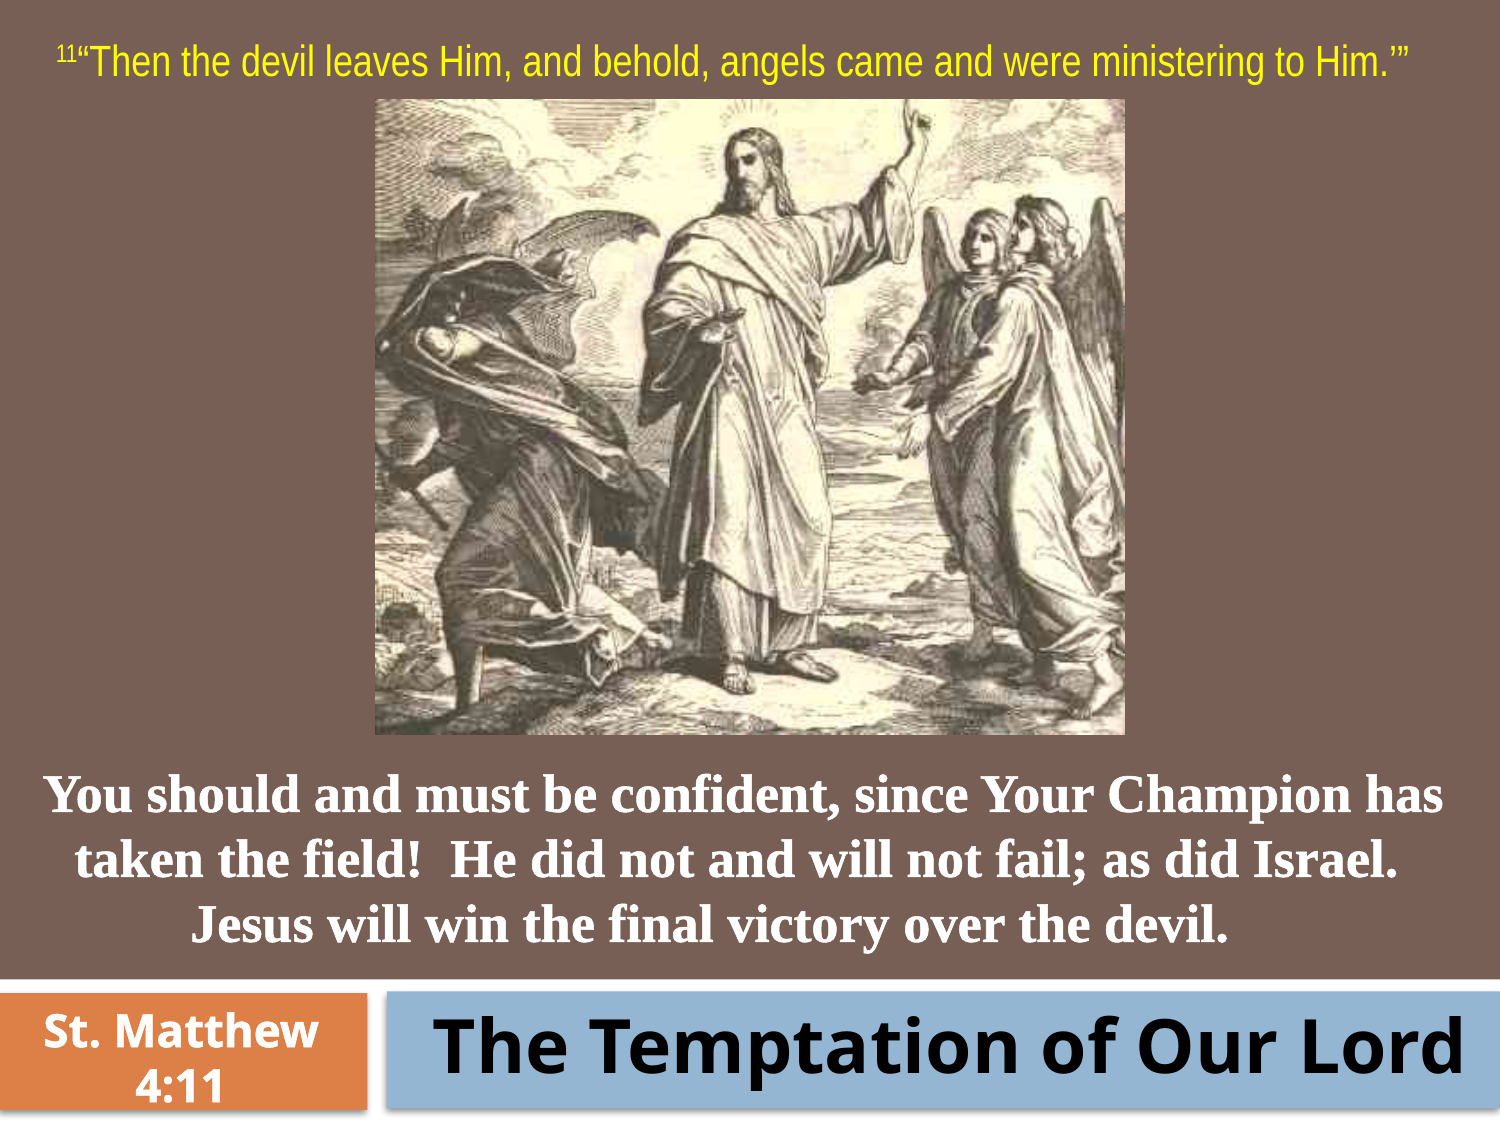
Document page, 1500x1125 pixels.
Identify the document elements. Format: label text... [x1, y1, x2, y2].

text_box 11“Then the devil leaves Him, and behold, angels came and were ministering to Him.’” [24, 24, 1463, 93]
text_box The Temptation of Our Lord [399, 991, 1500, 1097]
text_box St. Matthew 4:11 [0, 993, 363, 1119]
text_box You should and must be confident, since Your Champion has taken the field! He did not and will not fail; as did Israel. Jesus will win the final victory over the devil. [0, 750, 1488, 961]
picture [374, 99, 1126, 736]
